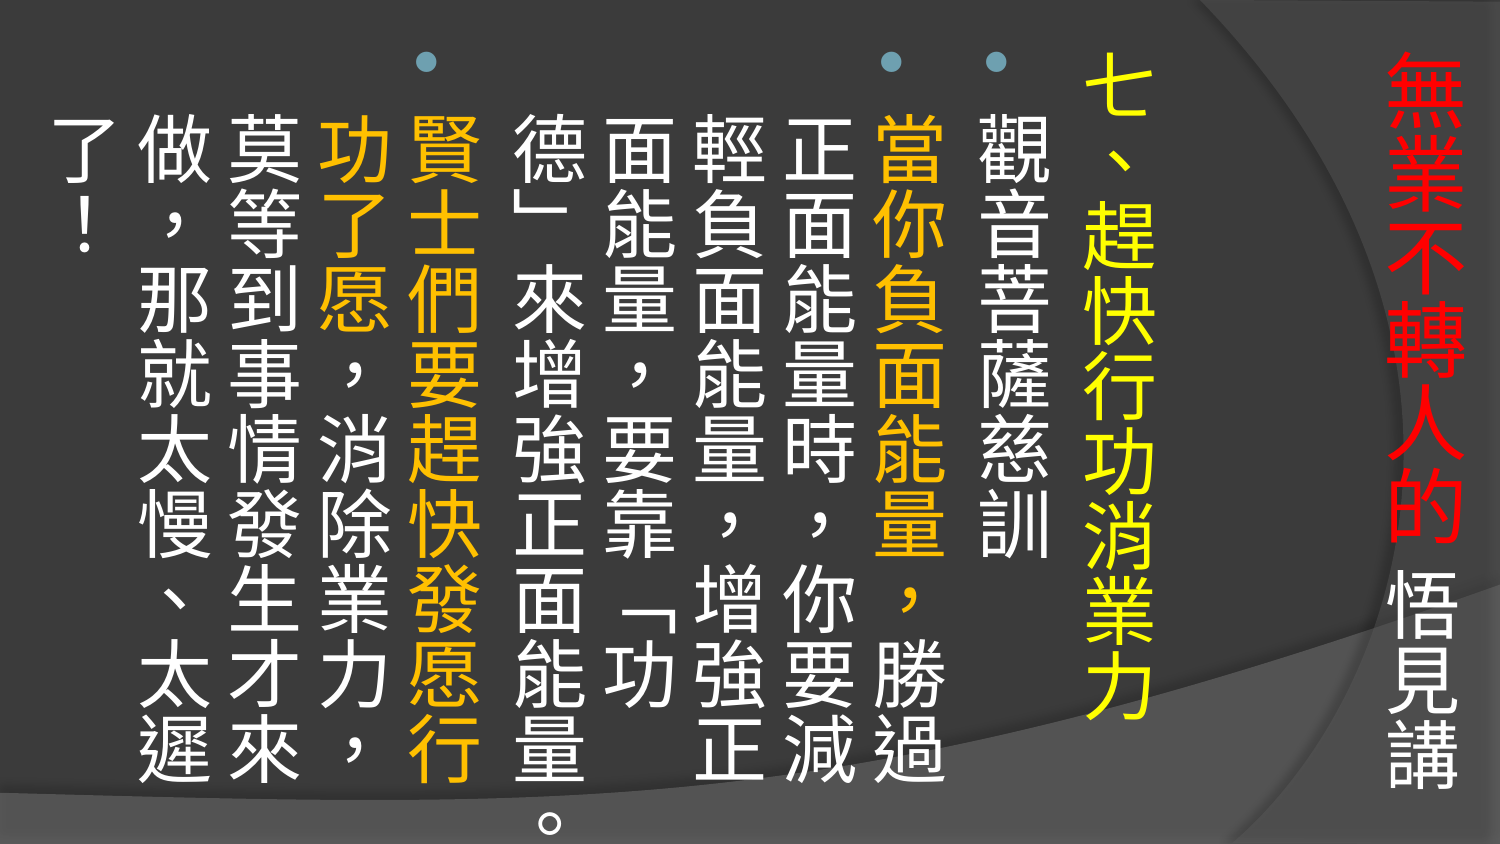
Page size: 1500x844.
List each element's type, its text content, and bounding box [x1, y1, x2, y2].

list 七、趕快行功消業力 觀音菩薩慈訓 當你負面能量，勝過正面能量時，你要減輕負面能量，增強正面能量，要靠「功德」來增強正面能量。 賢士們要趕快發愿行功了愿，消除業力，莫等到事情發生才來做，那就太慢、太遲了！ [29, 27, 1365, 820]
title 無業不轉人的 悟見講 [1364, 21, 1483, 820]
